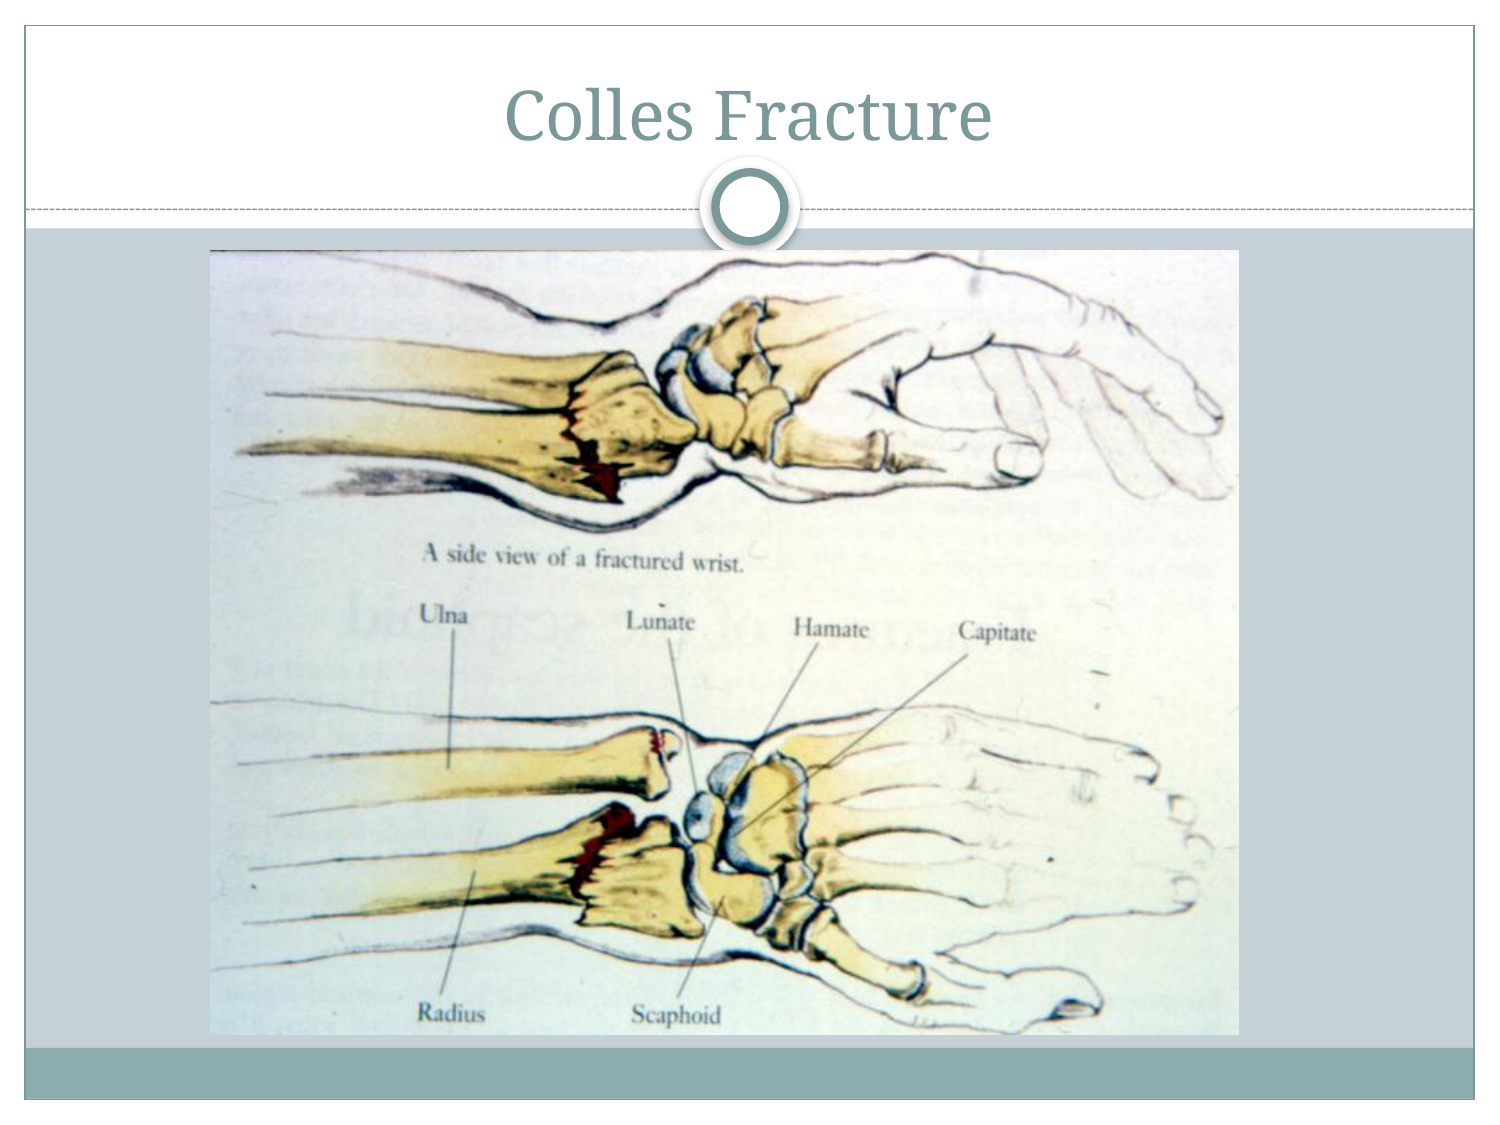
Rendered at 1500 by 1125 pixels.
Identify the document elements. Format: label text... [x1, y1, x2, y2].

title Colles Fracture [49, 37, 1450, 162]
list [210, 250, 1239, 1036]
